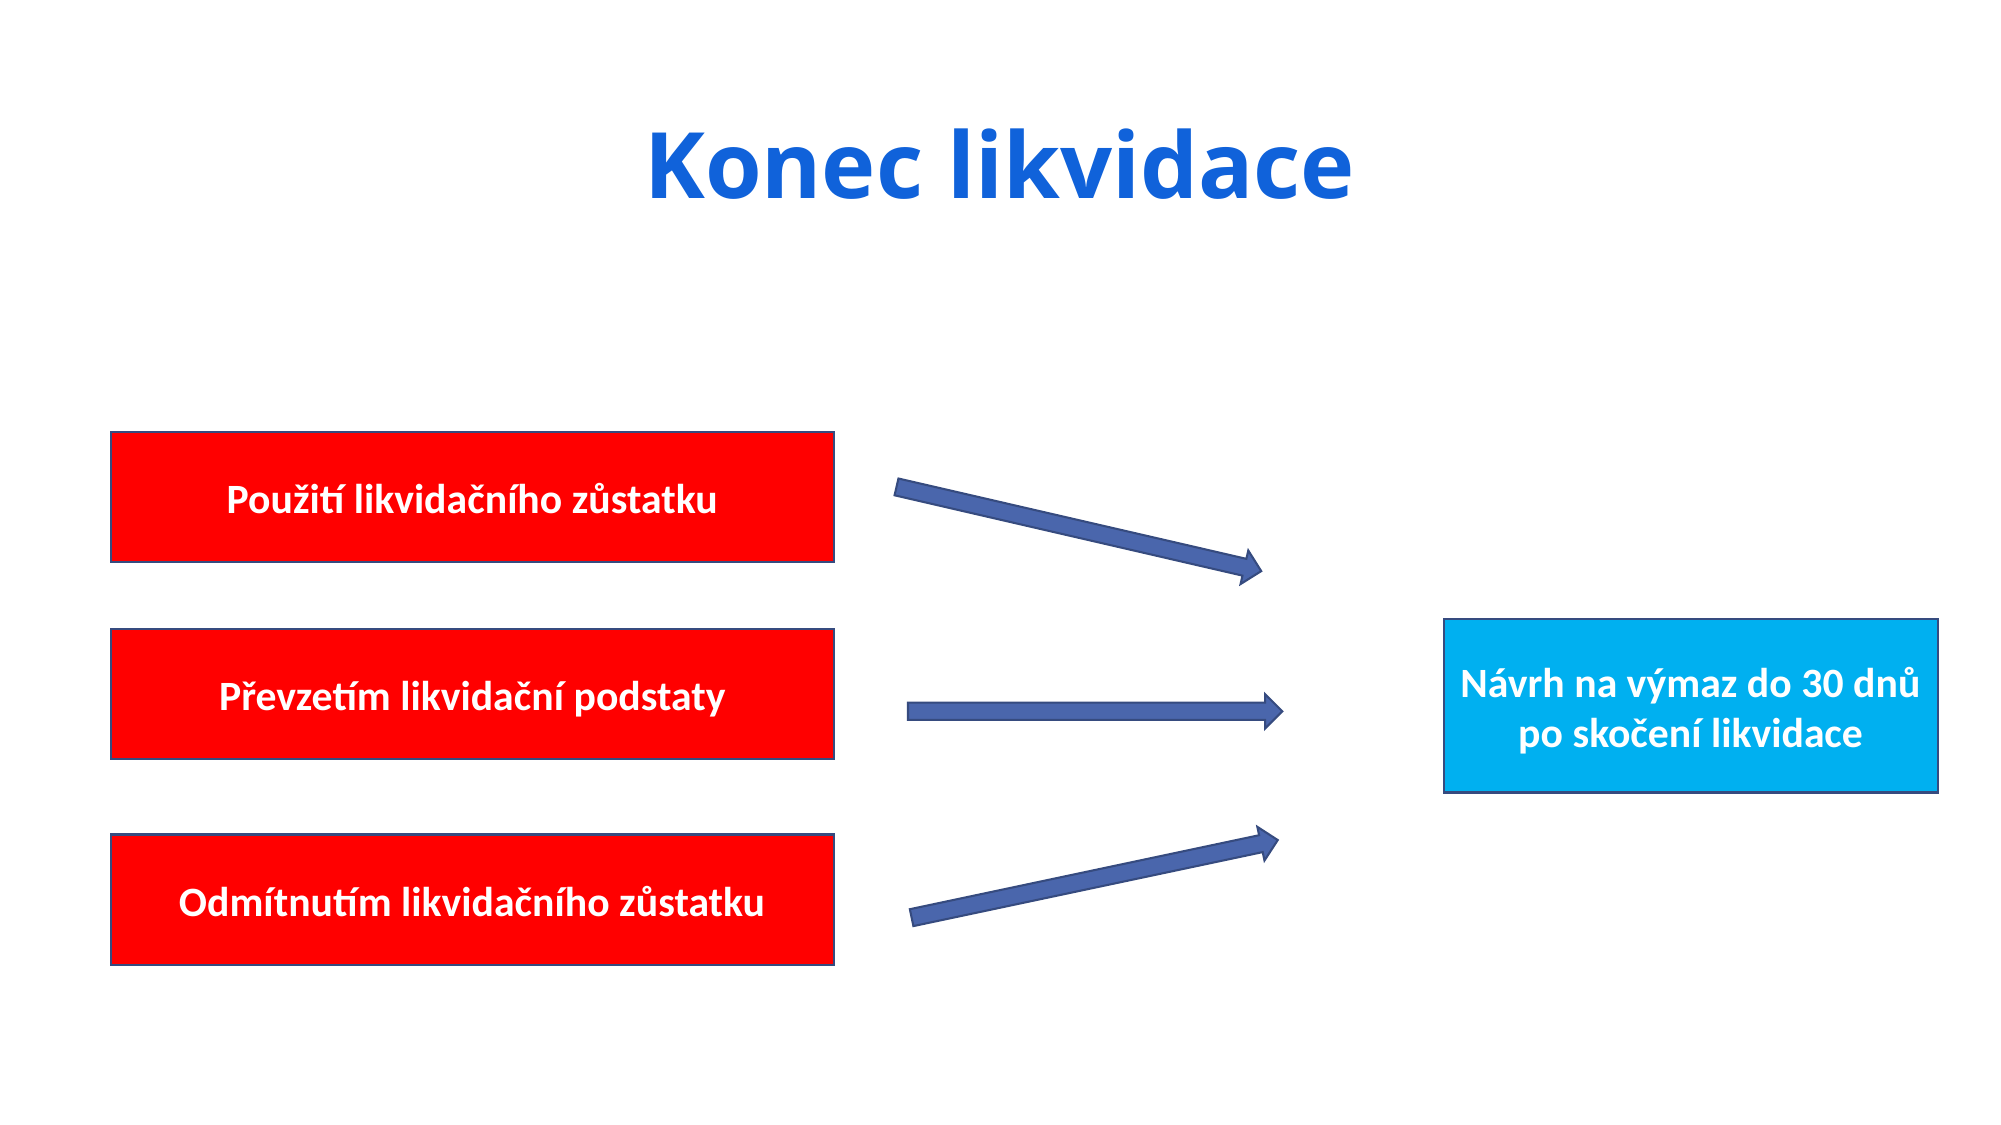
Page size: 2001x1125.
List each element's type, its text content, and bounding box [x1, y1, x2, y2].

text_box Převzetím likvidační podstaty [110, 628, 835, 760]
text_box [893, 477, 1263, 587]
text_box Návrh na výmaz do 30 dnů po skočení likvidace [1443, 618, 1939, 794]
text_box [908, 824, 1280, 928]
text_box Použití likvidačního zůstatku [110, 431, 835, 563]
text_box [906, 691, 1284, 732]
title Konec likvidace [137, 59, 1863, 278]
text_box Odmítnutím likvidačního zůstatku [110, 833, 835, 966]
